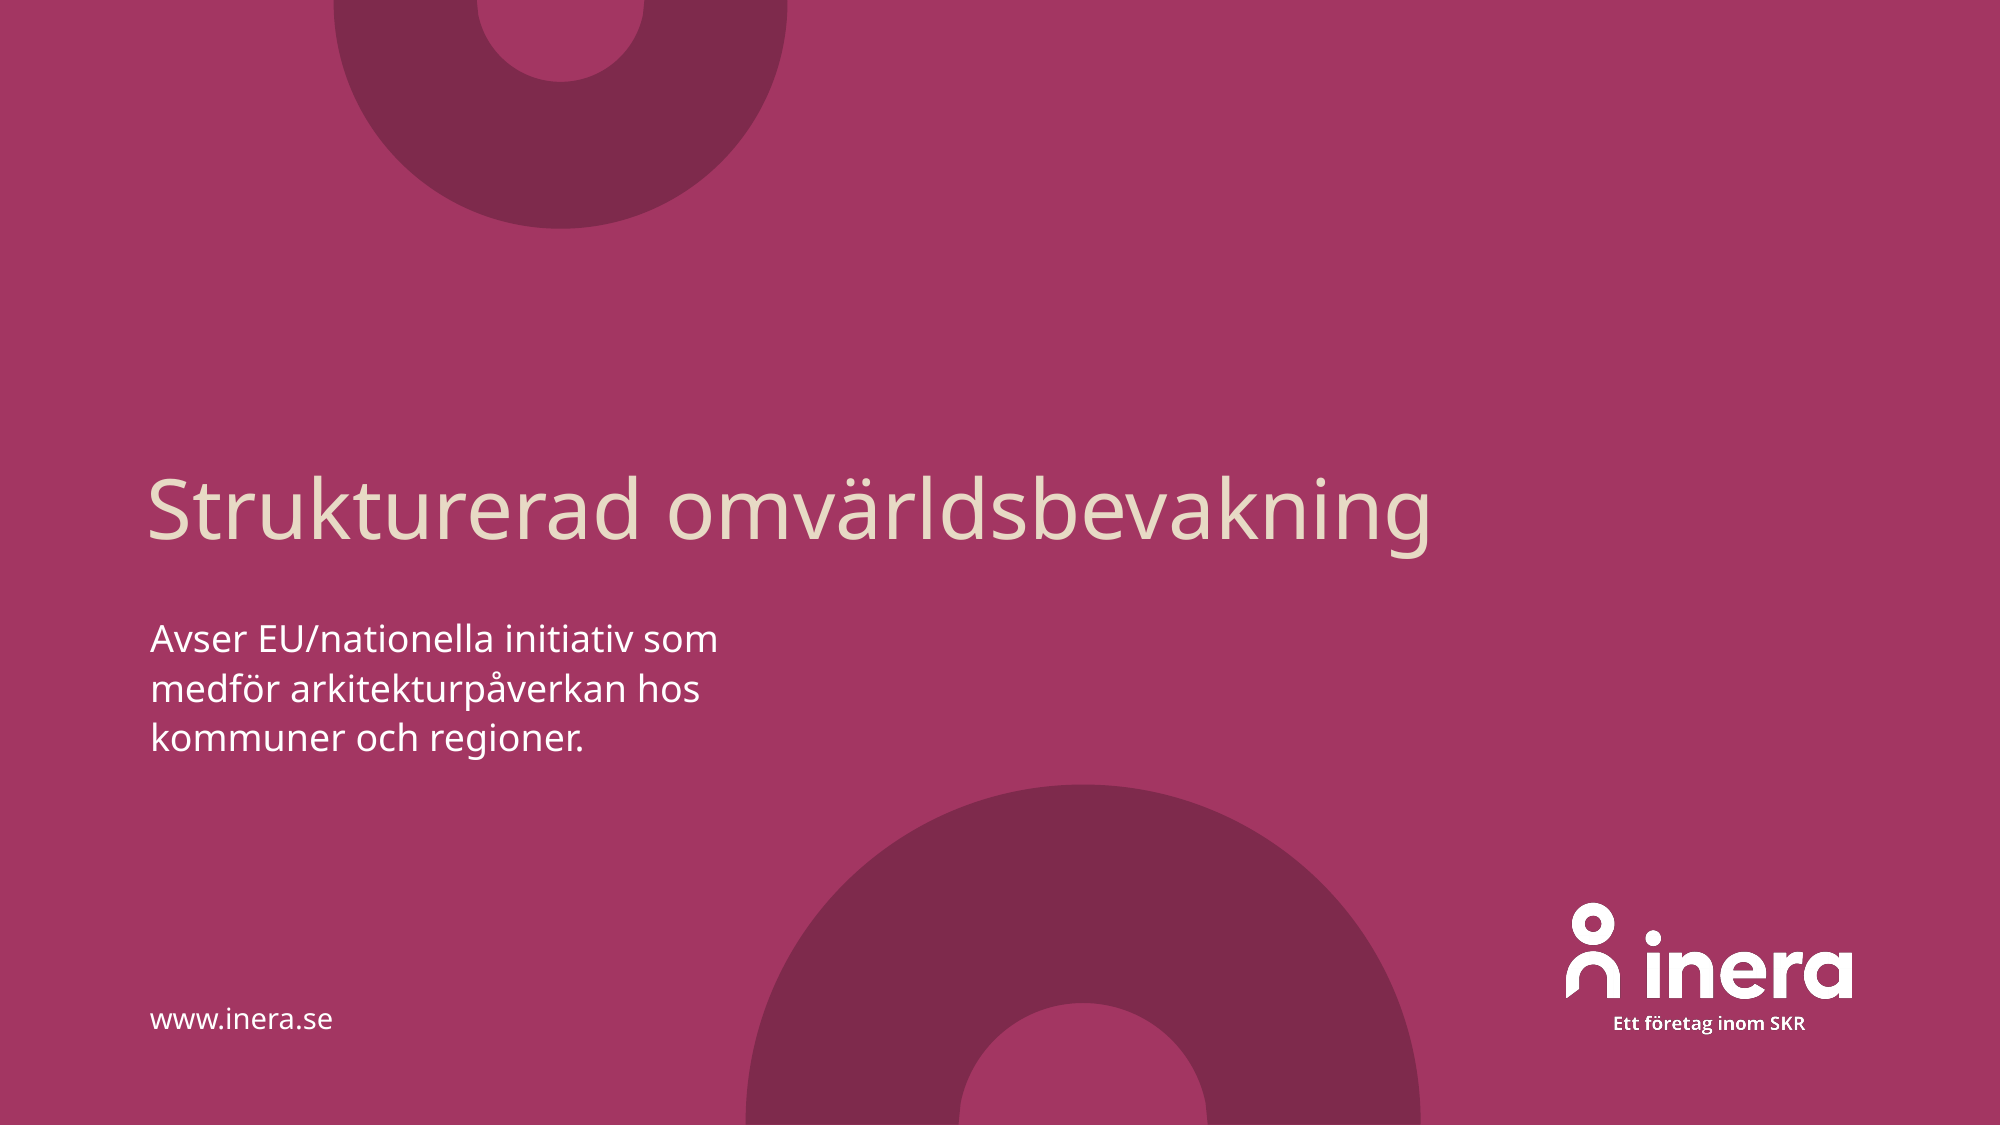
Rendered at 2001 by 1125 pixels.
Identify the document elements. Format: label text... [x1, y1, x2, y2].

subtitle Avser EU/nationella initiativ som medför arkitekturpåverkan hos kommuner och regioner. [150, 610, 750, 863]
title Strukturerad omvärldsbevakning [146, 361, 1722, 557]
picture [1566, 902, 1852, 1035]
